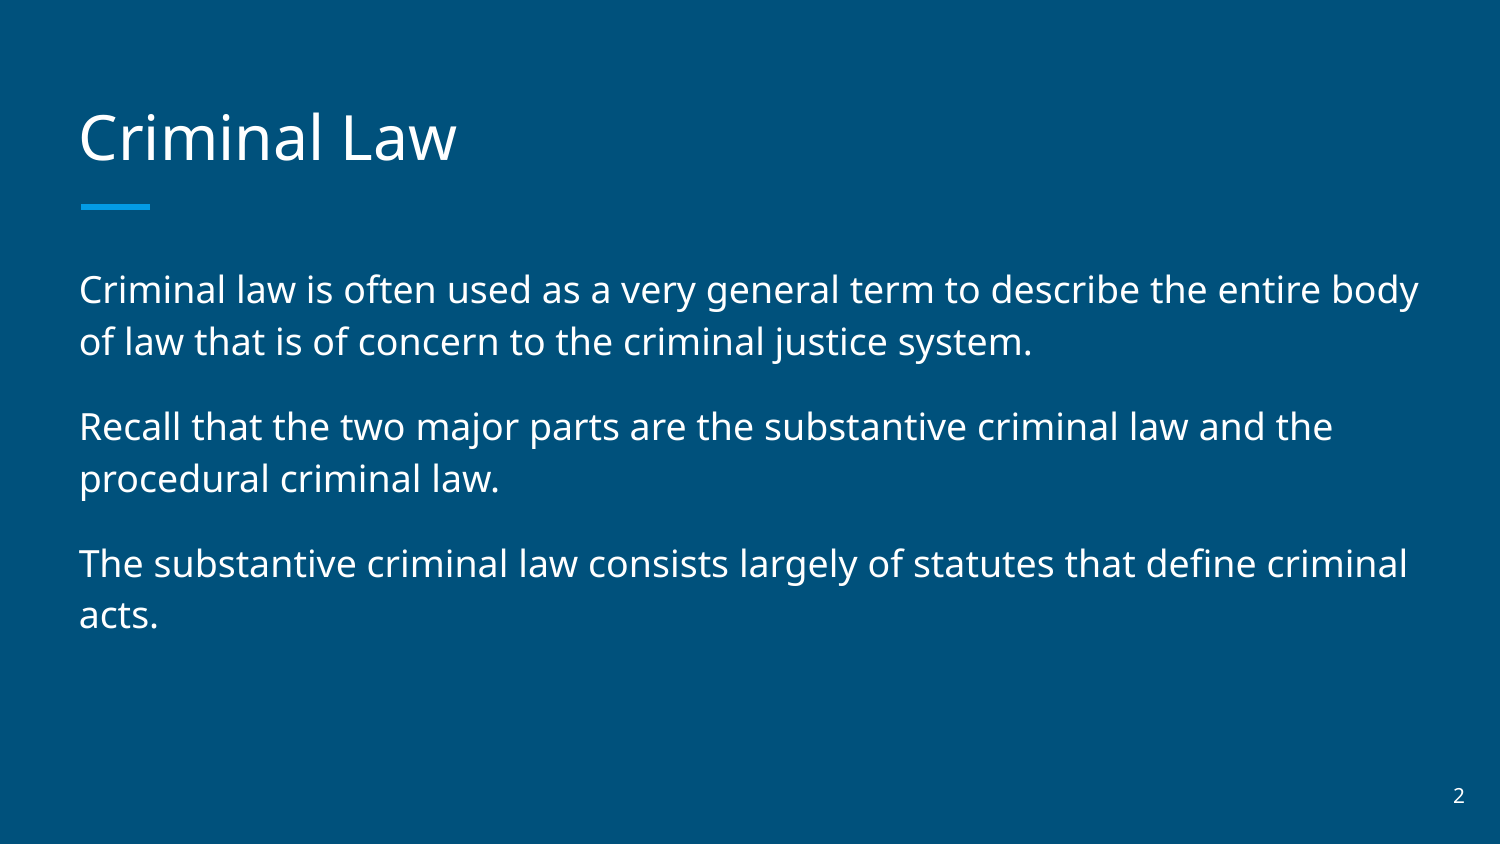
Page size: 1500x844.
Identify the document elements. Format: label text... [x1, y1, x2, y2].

list Criminal law is often used as a very general term to describe the entire body of law that is of concern to the criminal justice system. Recall that the two major parts are the substantive criminal law and the procedural criminal law. The substantive criminal law consists largely of statutes that define criminal acts. [63, 244, 1437, 750]
title Criminal Law [63, 75, 1437, 188]
slide_number ‹#› [1389, 764, 1480, 830]
